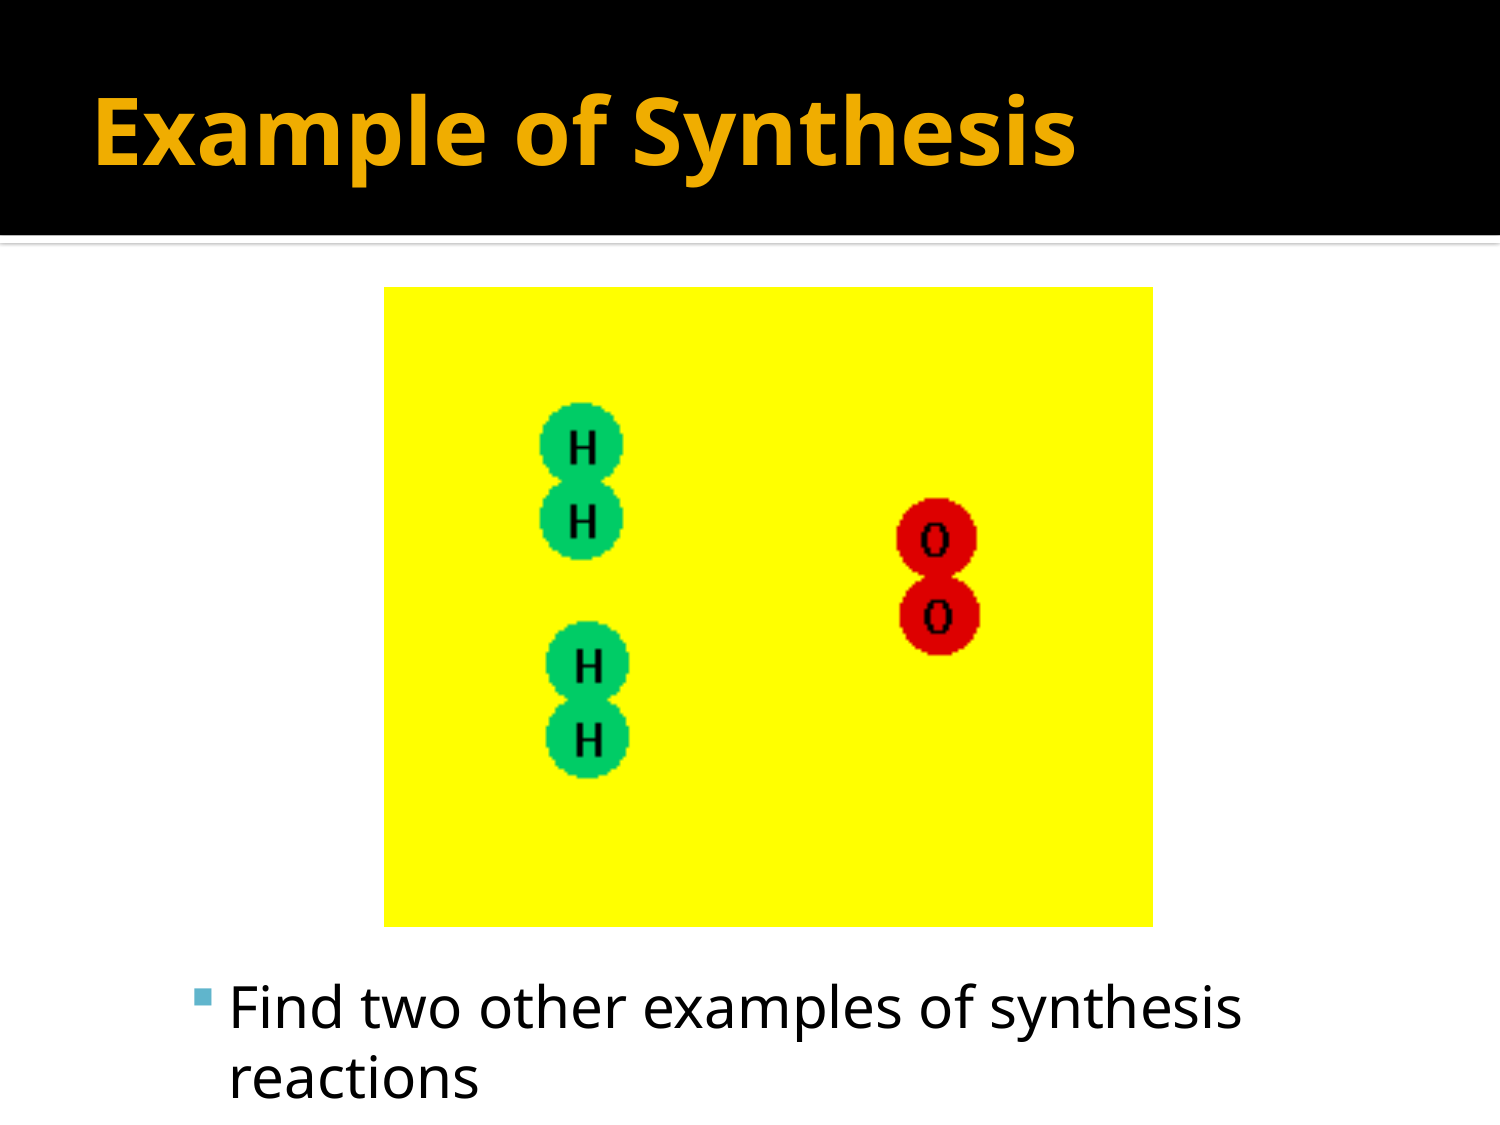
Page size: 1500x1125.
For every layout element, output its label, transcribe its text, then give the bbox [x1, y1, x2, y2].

title Example of Synthesis [75, 24, 1425, 231]
text_box Find two other examples of synthesis reactions [174, 962, 1450, 1118]
picture [384, 287, 1153, 927]
